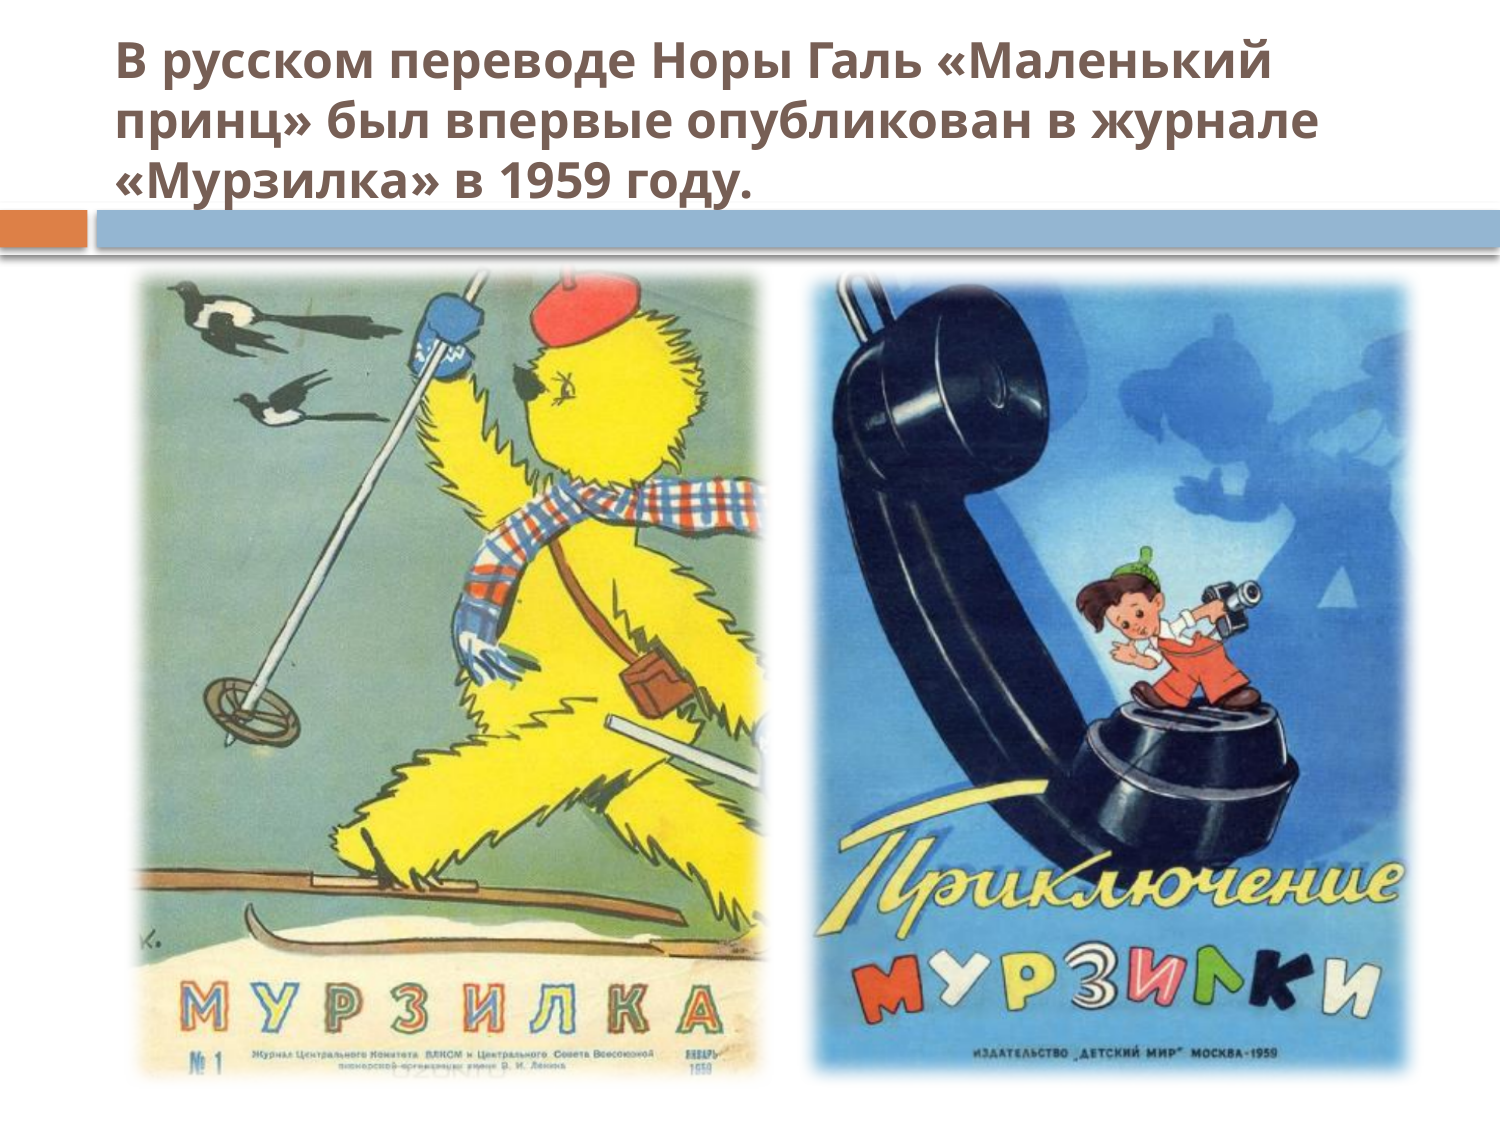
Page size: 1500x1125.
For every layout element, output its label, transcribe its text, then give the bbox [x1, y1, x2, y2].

title В русском переводе Норы Галь «Маленький принц» был впервые опубликован в журнале «Мурзилка» в 1959 году. [99, 37, 1438, 200]
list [124, 260, 774, 1089]
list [796, 266, 1425, 1089]
